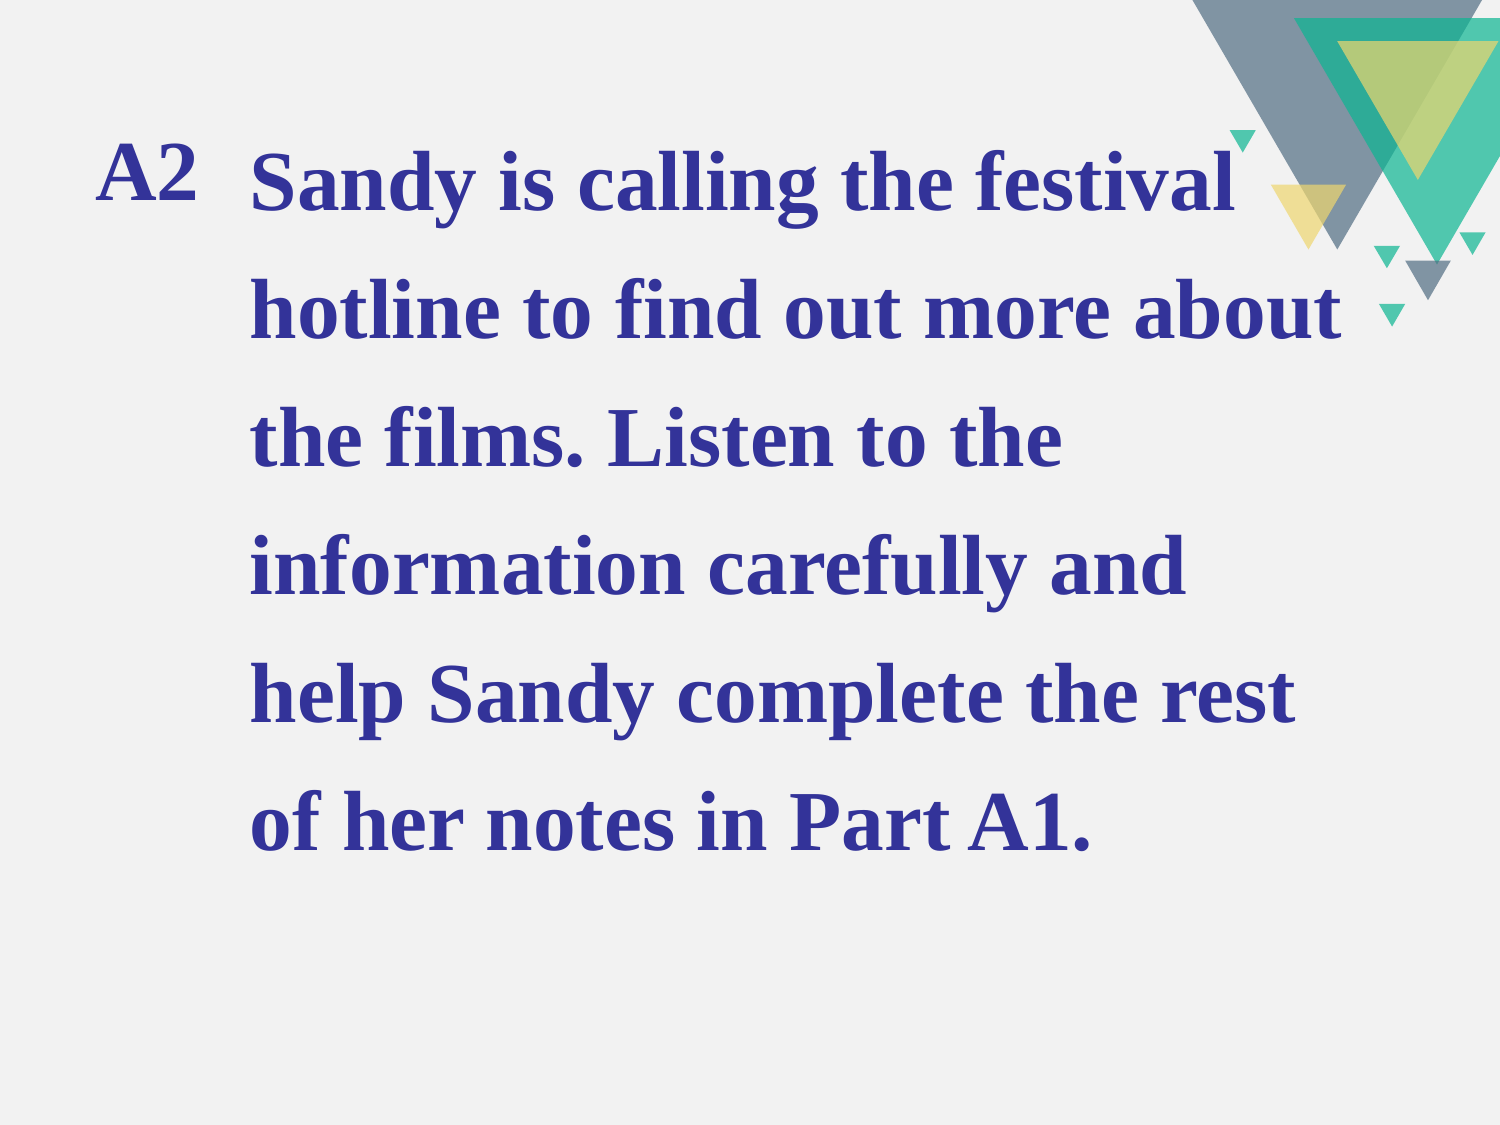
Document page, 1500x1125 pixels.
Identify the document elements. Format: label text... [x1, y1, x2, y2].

text_box A2 [75, 104, 220, 227]
text_box Sandy is calling the festival hotline to find out more about the films. Listen to the information carefully and help Sandy complete the rest of her notes in Part A1. [230, 90, 1365, 878]
